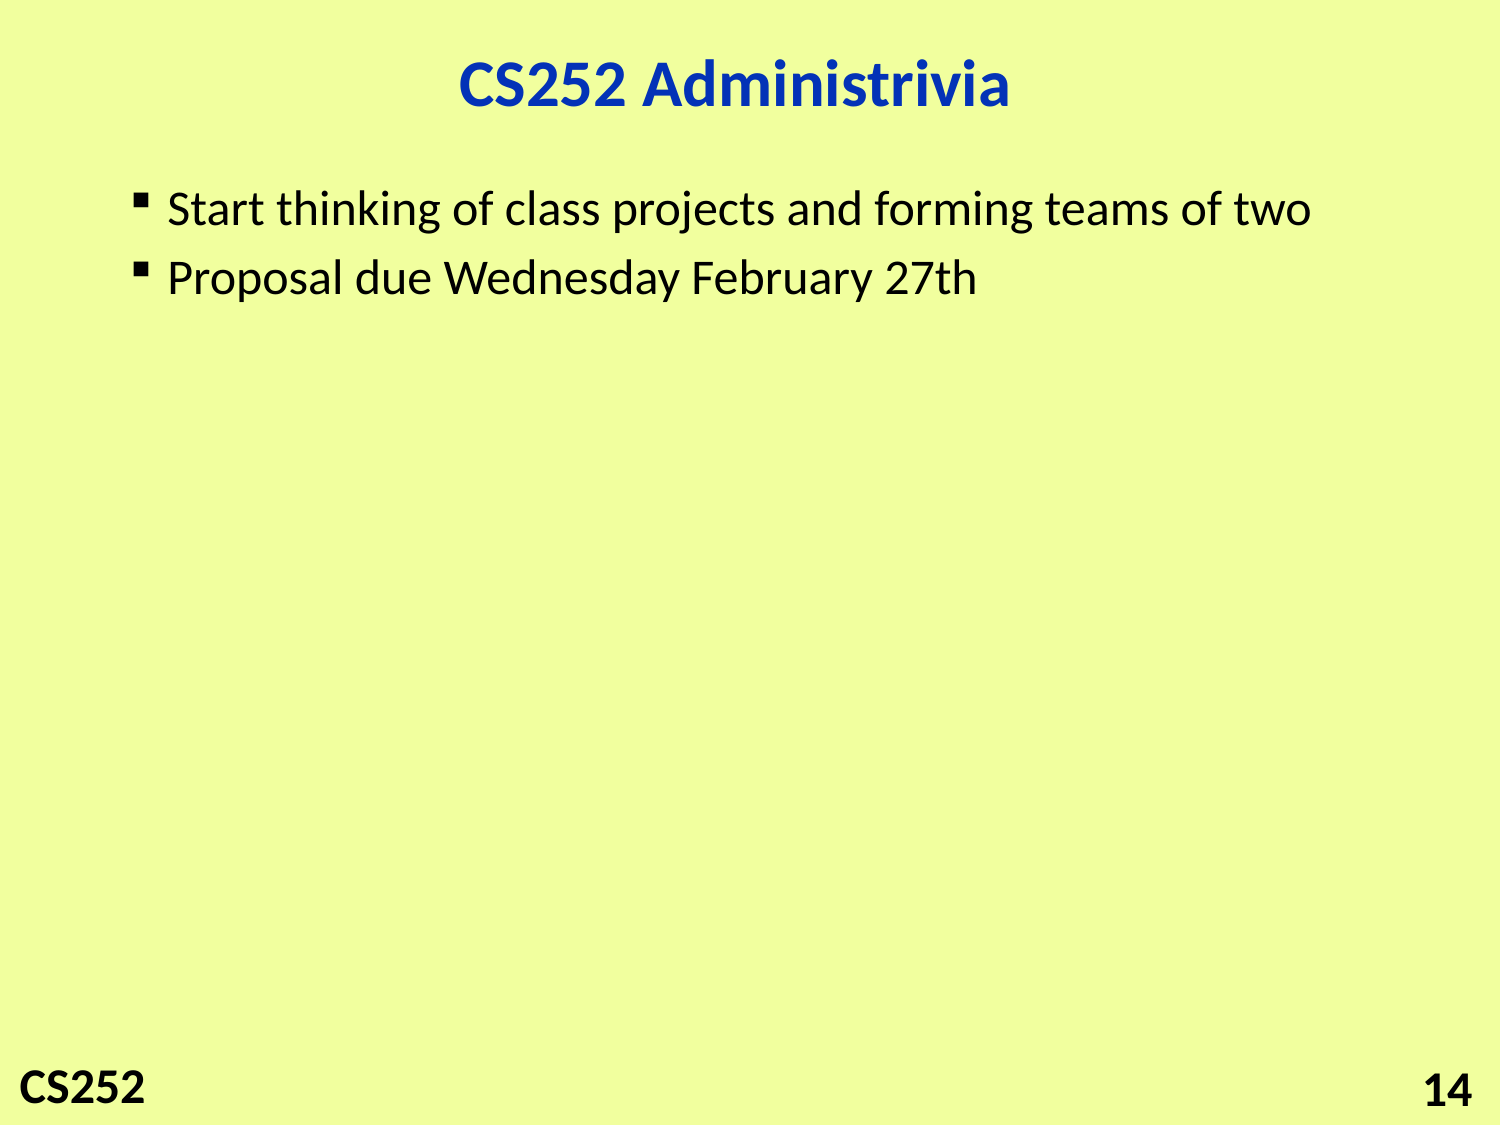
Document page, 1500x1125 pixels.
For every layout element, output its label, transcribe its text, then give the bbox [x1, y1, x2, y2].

slide_number 14 [1174, 1062, 1488, 1111]
title CS252 Administrivia [137, 24, 1335, 147]
list Start thinking of class projects and forming teams of two Proposal due Wednesday February 27th [114, 174, 1376, 1005]
